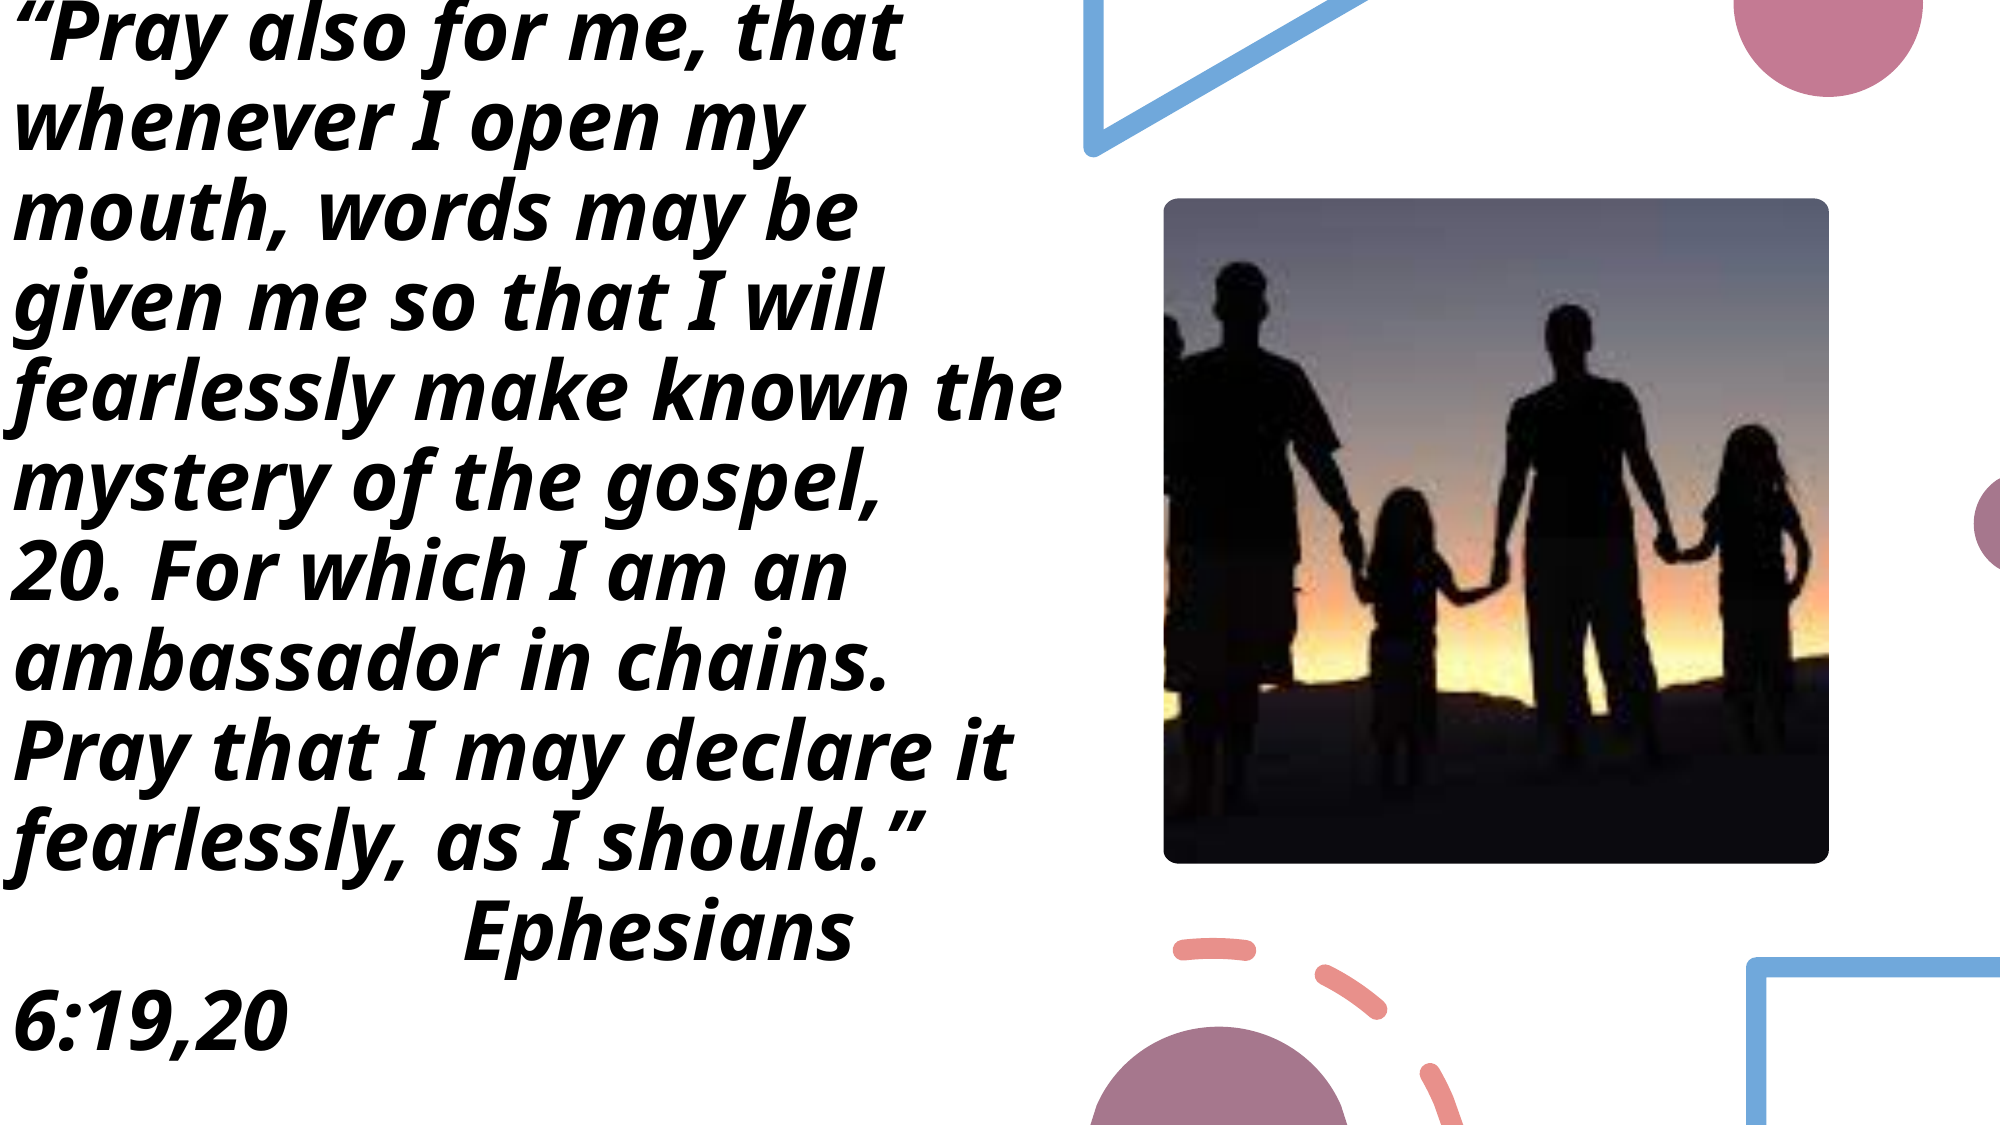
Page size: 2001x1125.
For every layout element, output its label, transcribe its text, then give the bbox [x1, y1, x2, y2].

text_box [1314, 964, 1388, 1020]
text_box [1419, 1063, 1464, 1125]
title “Pray also for me, that whenever I open my mouth, words may be given me so that I will fearlessly make known the mystery of the gospel, 20. For which I am an ambassador in chains. Pray that I may declare it fearlessly, as I should.” Ephesians 6:19,20 [0, 81, 1107, 1076]
text_box [1972, 477, 2000, 571]
text_box [1172, 937, 1257, 961]
text_box [0, 0, 2000, 1125]
picture [1163, 198, 1829, 864]
text_box [1746, 957, 2000, 1125]
text_box [1089, 1025, 1349, 1125]
text_box [1732, 0, 1925, 98]
text_box [1083, 0, 1369, 158]
